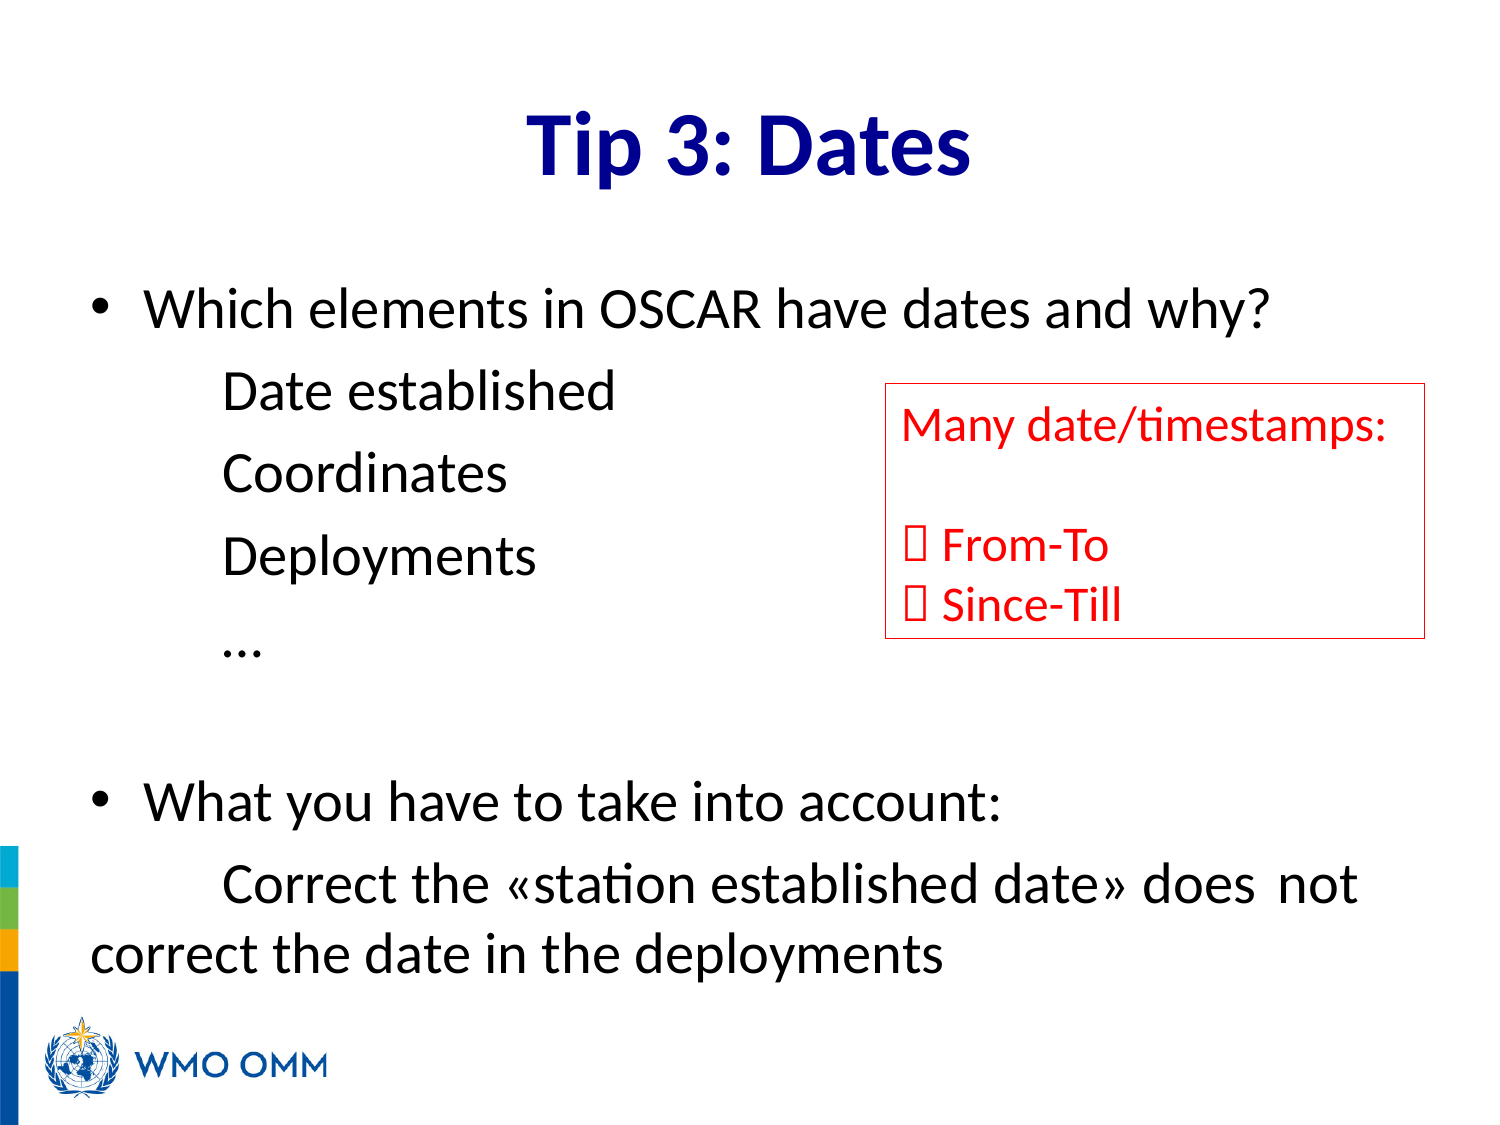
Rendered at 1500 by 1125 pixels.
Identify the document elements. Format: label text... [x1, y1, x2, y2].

title Tip 3: Dates [75, 45, 1425, 233]
list Which elements in OSCAR have dates and why? Date established Coordinates Deployments … What you have to take into account: Correct the «station established date» does not correct the date in the deployments [75, 262, 1425, 1005]
text_box Many date/timestamps:  From-To  Since-Till [885, 383, 1425, 639]
picture [0, 845, 327, 1125]
